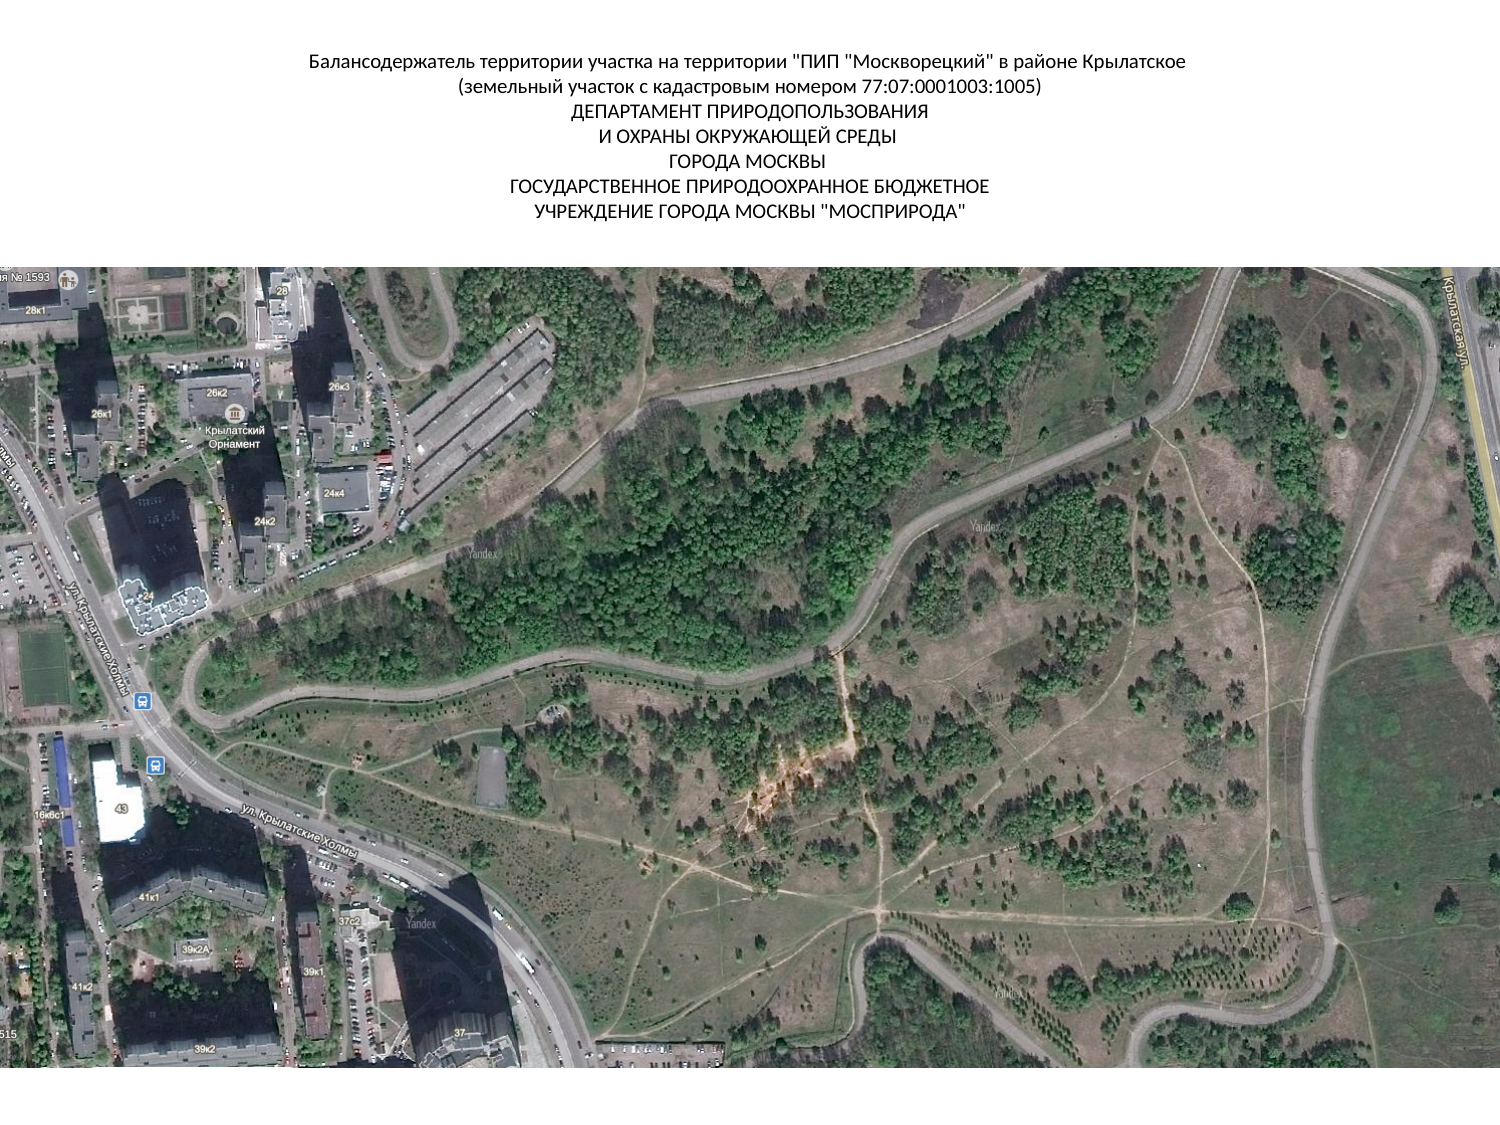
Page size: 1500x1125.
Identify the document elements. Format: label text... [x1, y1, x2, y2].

picture [0, 266, 1500, 1068]
text_box Балансодержатель территории участка на территории "ПИП "Москворецкий" в районе Крылатское (земельный участок с кадастровым номером 77:07:0001003:1005) ДЕПАРТАМЕНТ ПРИРОДОПОЛЬЗОВАНИЯ И ОХРАНЫ ОКРУЖАЮЩЕЙ СРЕДЫ ГОРОДА МОСКВЫ ГОСУДАРСТВЕННОЕ ПРИРОДООХРАННОЕ БЮДЖЕТНОЕ УЧРЕЖДЕНИЕ ГОРОДА МОСКВЫ "МОСПРИРОДА" [0, 40, 1500, 255]
